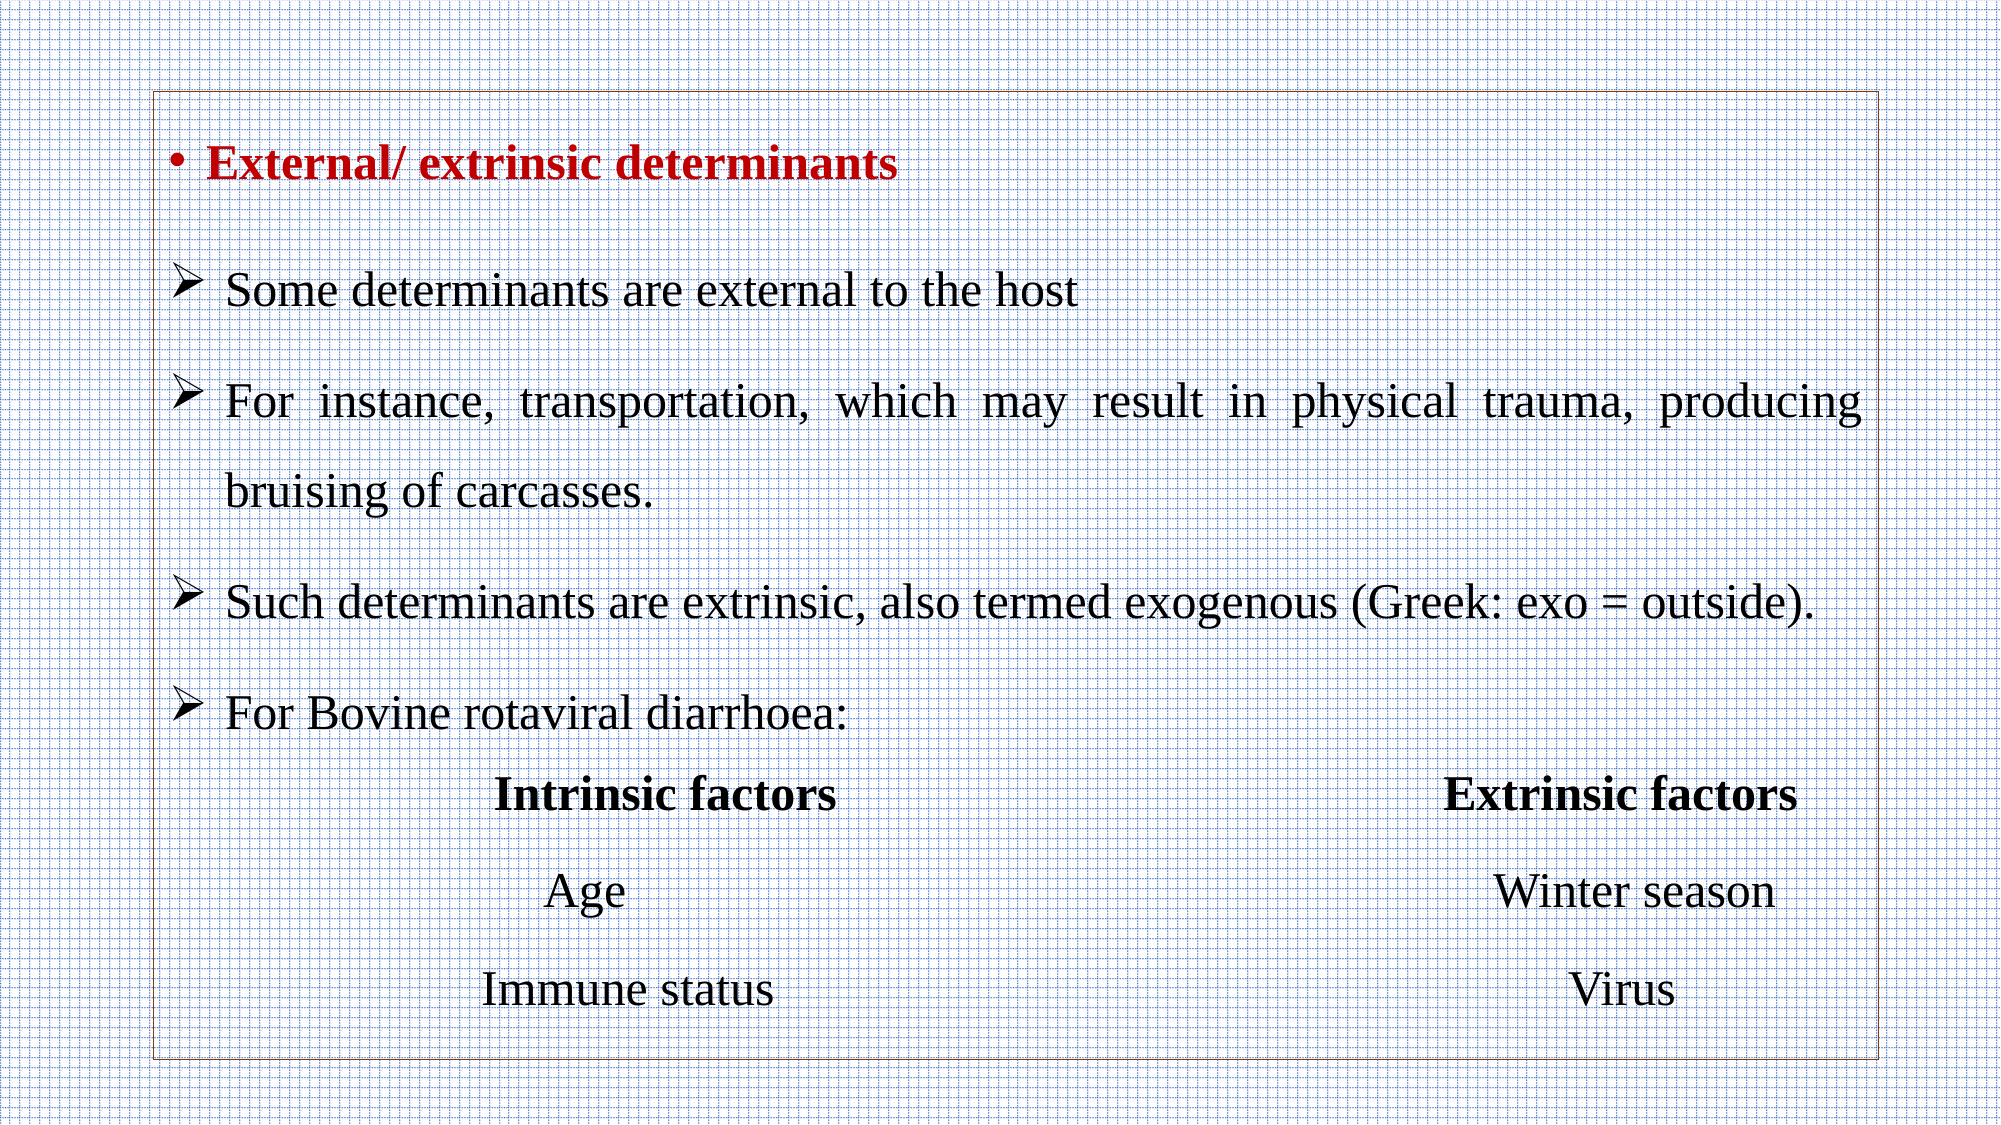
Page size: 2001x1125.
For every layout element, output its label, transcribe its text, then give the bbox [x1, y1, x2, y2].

picture [0, 0, 2001, 1125]
list External/ extrinsic determinants Some determinants are external to the host For instance, transportation, which may result in physical trauma, producing bruising of carcasses. Such determinants are extrinsic, also termed exogenous (Greek: exo = outside). For Bovine rotaviral diarrhoea: Intrinsic factors Extrinsic factors Age Winter season Immune status Virus [153, 91, 1879, 1060]
